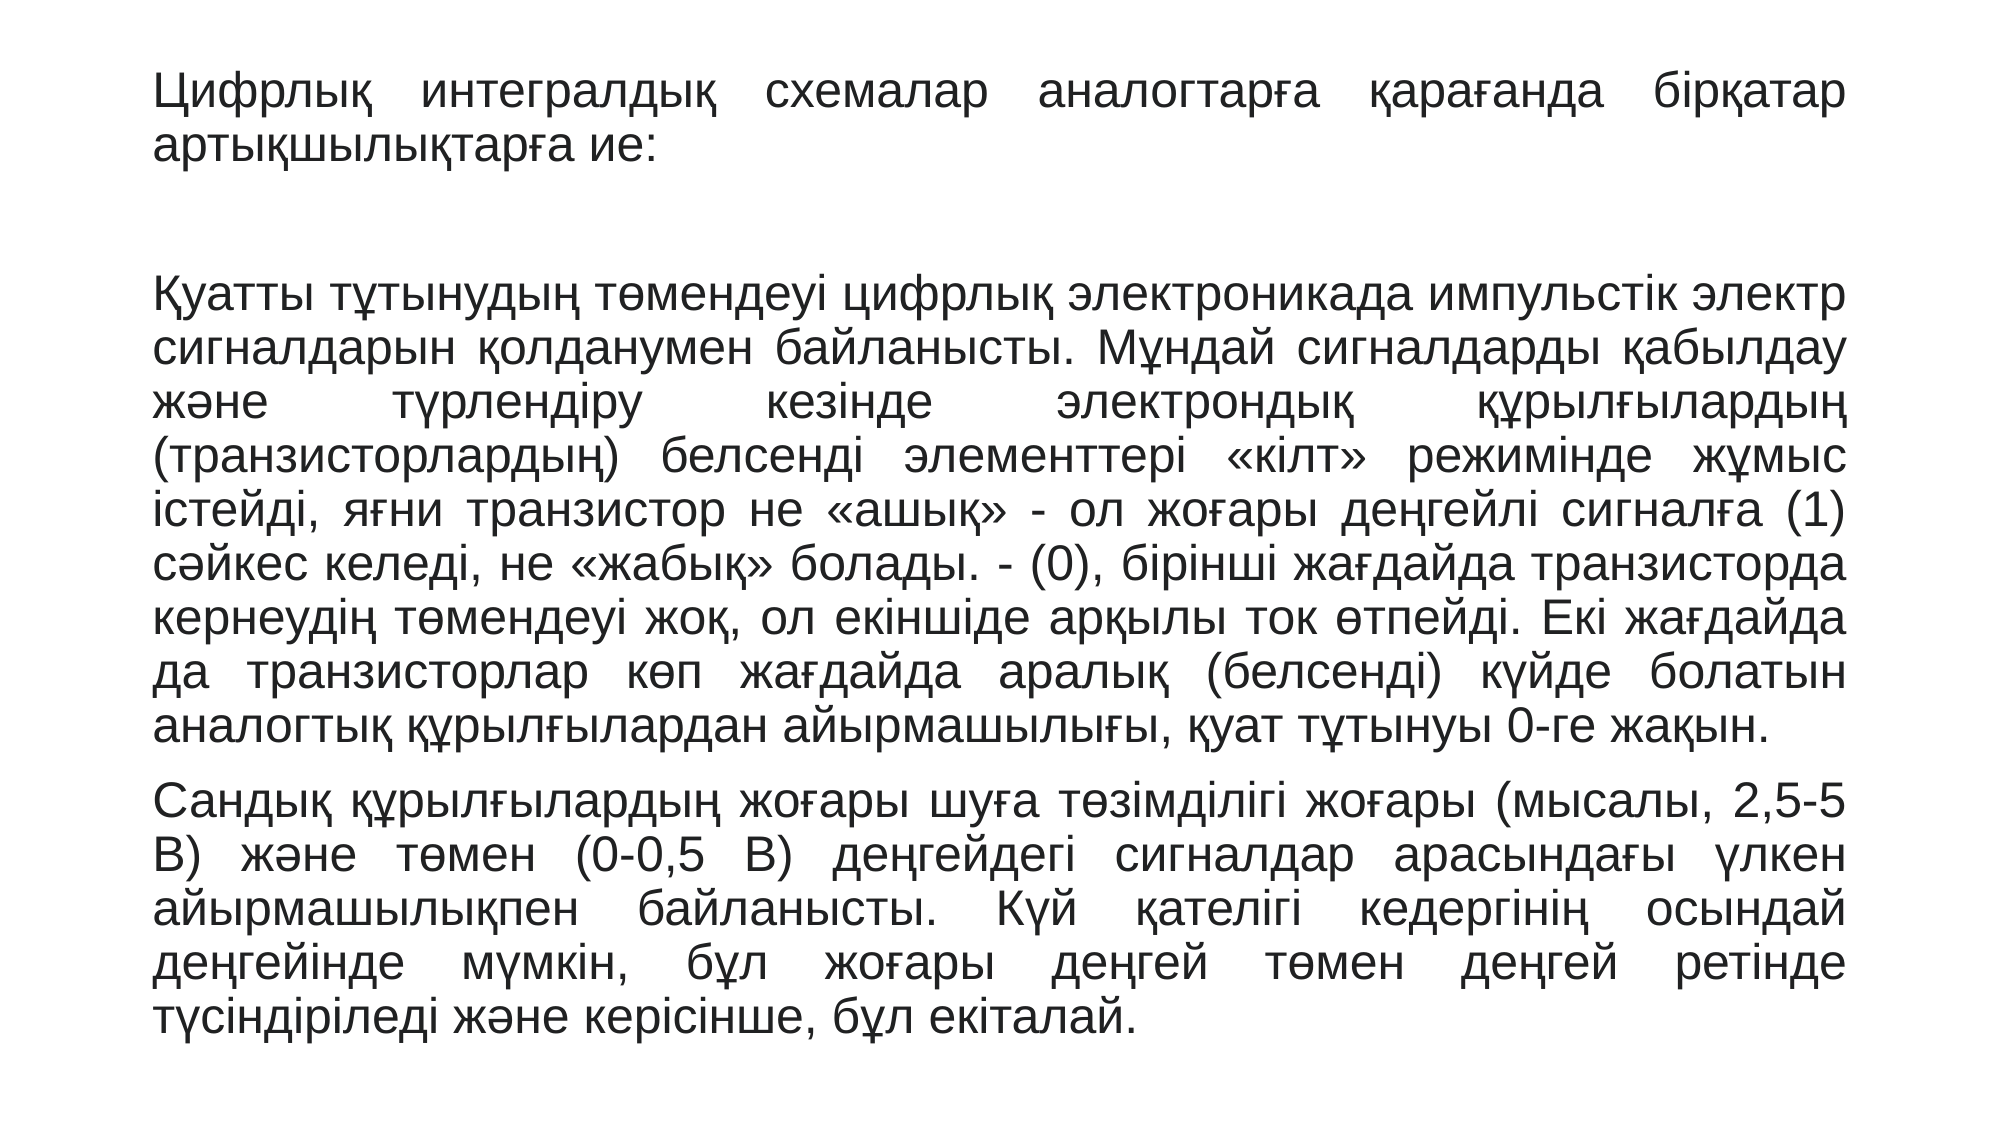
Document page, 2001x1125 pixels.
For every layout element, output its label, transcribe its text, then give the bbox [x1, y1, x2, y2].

list Цифрлық интегралдық схемалар аналогтарға қарағанда бірқатар артықшылықтарға ие: Қуатты тұтынудың төмендеуі цифрлық электроникада импульстік электр сигналдарын қолданумен байланысты. Мұндай сигналдарды қабылдау және түрлендіру кезінде электрондық құрылғылардың (транзисторлардың) белсенді элементтері «кілт» режимінде жұмыс істейді, яғни транзистор не «ашық» - ол жоғары деңгейлі сигналға (1) сәйкес келеді, не «жабық» болады. - (0), бірінші жағдайда транзисторда кернеудің төмендеуі жоқ, ол екіншіде арқылы ток өтпейді. Екі жағдайда да транзисторлар көп жағдайда аралық (белсенді) күйде болатын аналогтық құрылғылардан айырмашылығы, қуат тұтынуы 0-ге жақын. Сандық құрылғылардың жоғары шуға төзімділігі жоғары (мысалы, 2,5-5 В) және төмен (0-0,5 В) деңгейдегі сигналдар арасындағы үлкен айырмашылықпен байланысты. Күй қателігі кедергінің осындай деңгейінде мүмкін, бұл жоғары деңгей төмен деңгей ретінде түсіндіріледі және керісінше, бұл екіталай. [137, 56, 1863, 1014]
